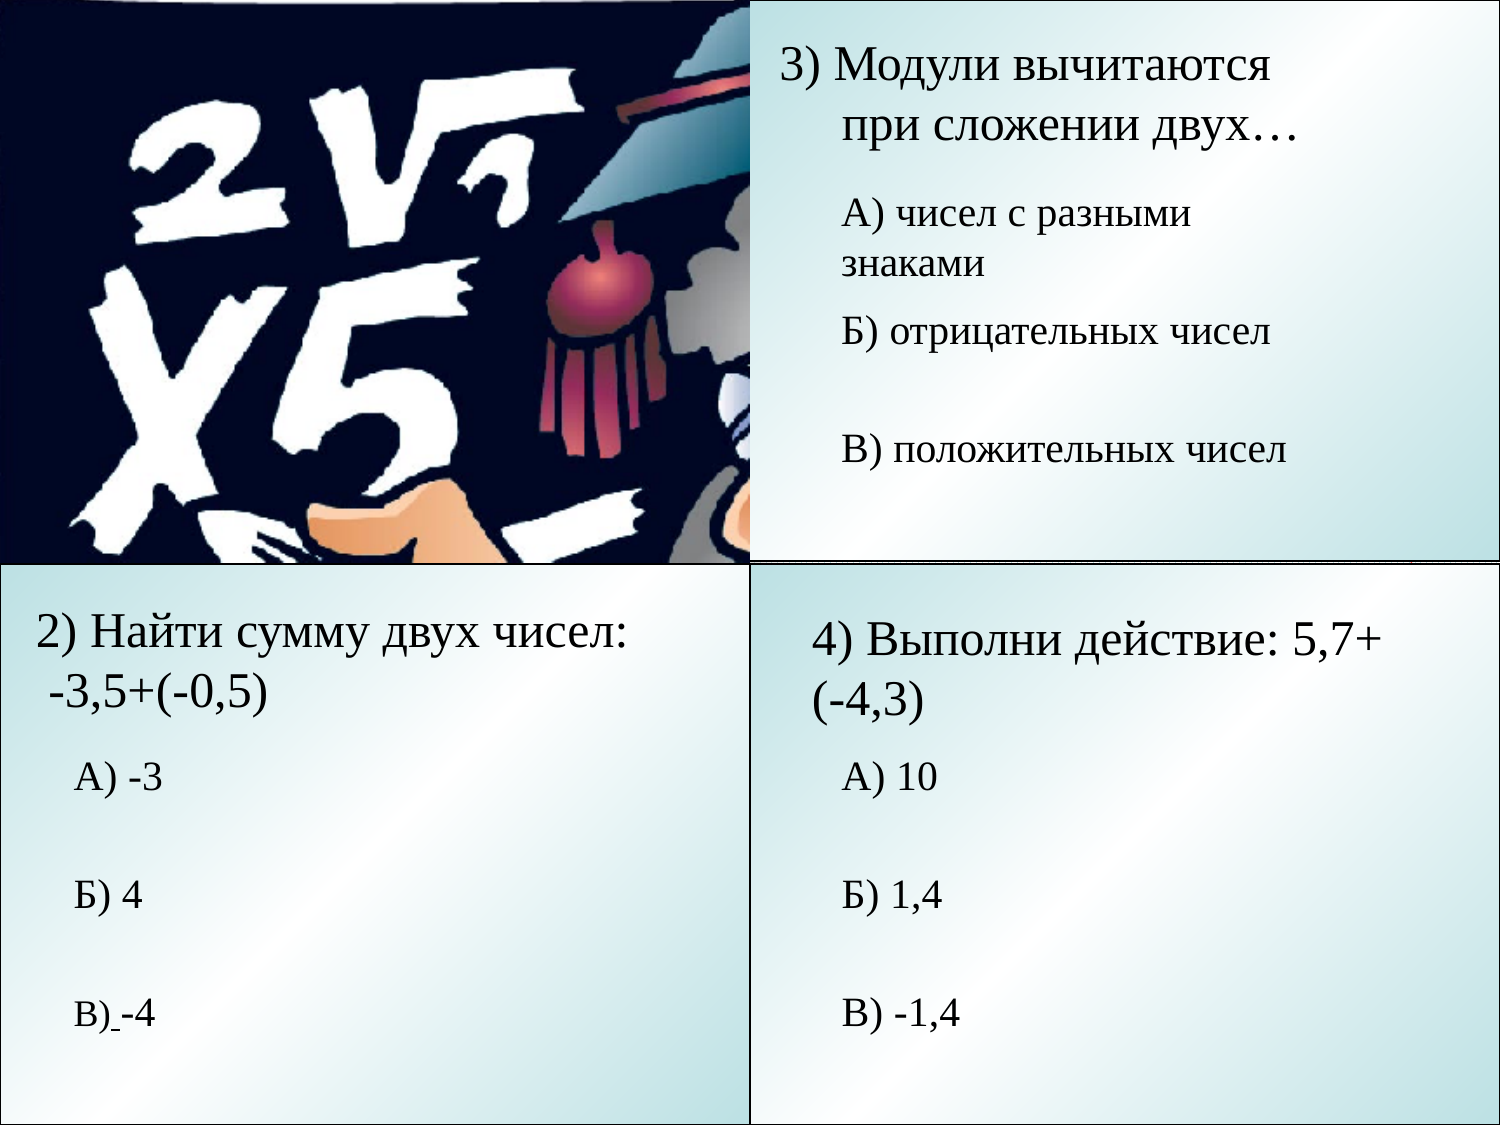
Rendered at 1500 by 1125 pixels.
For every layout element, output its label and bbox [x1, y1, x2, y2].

text_box [751, 0, 1500, 562]
text_box [749, 563, 1500, 1125]
text_box [0, 571, 744, 1125]
picture [0, 0, 751, 563]
